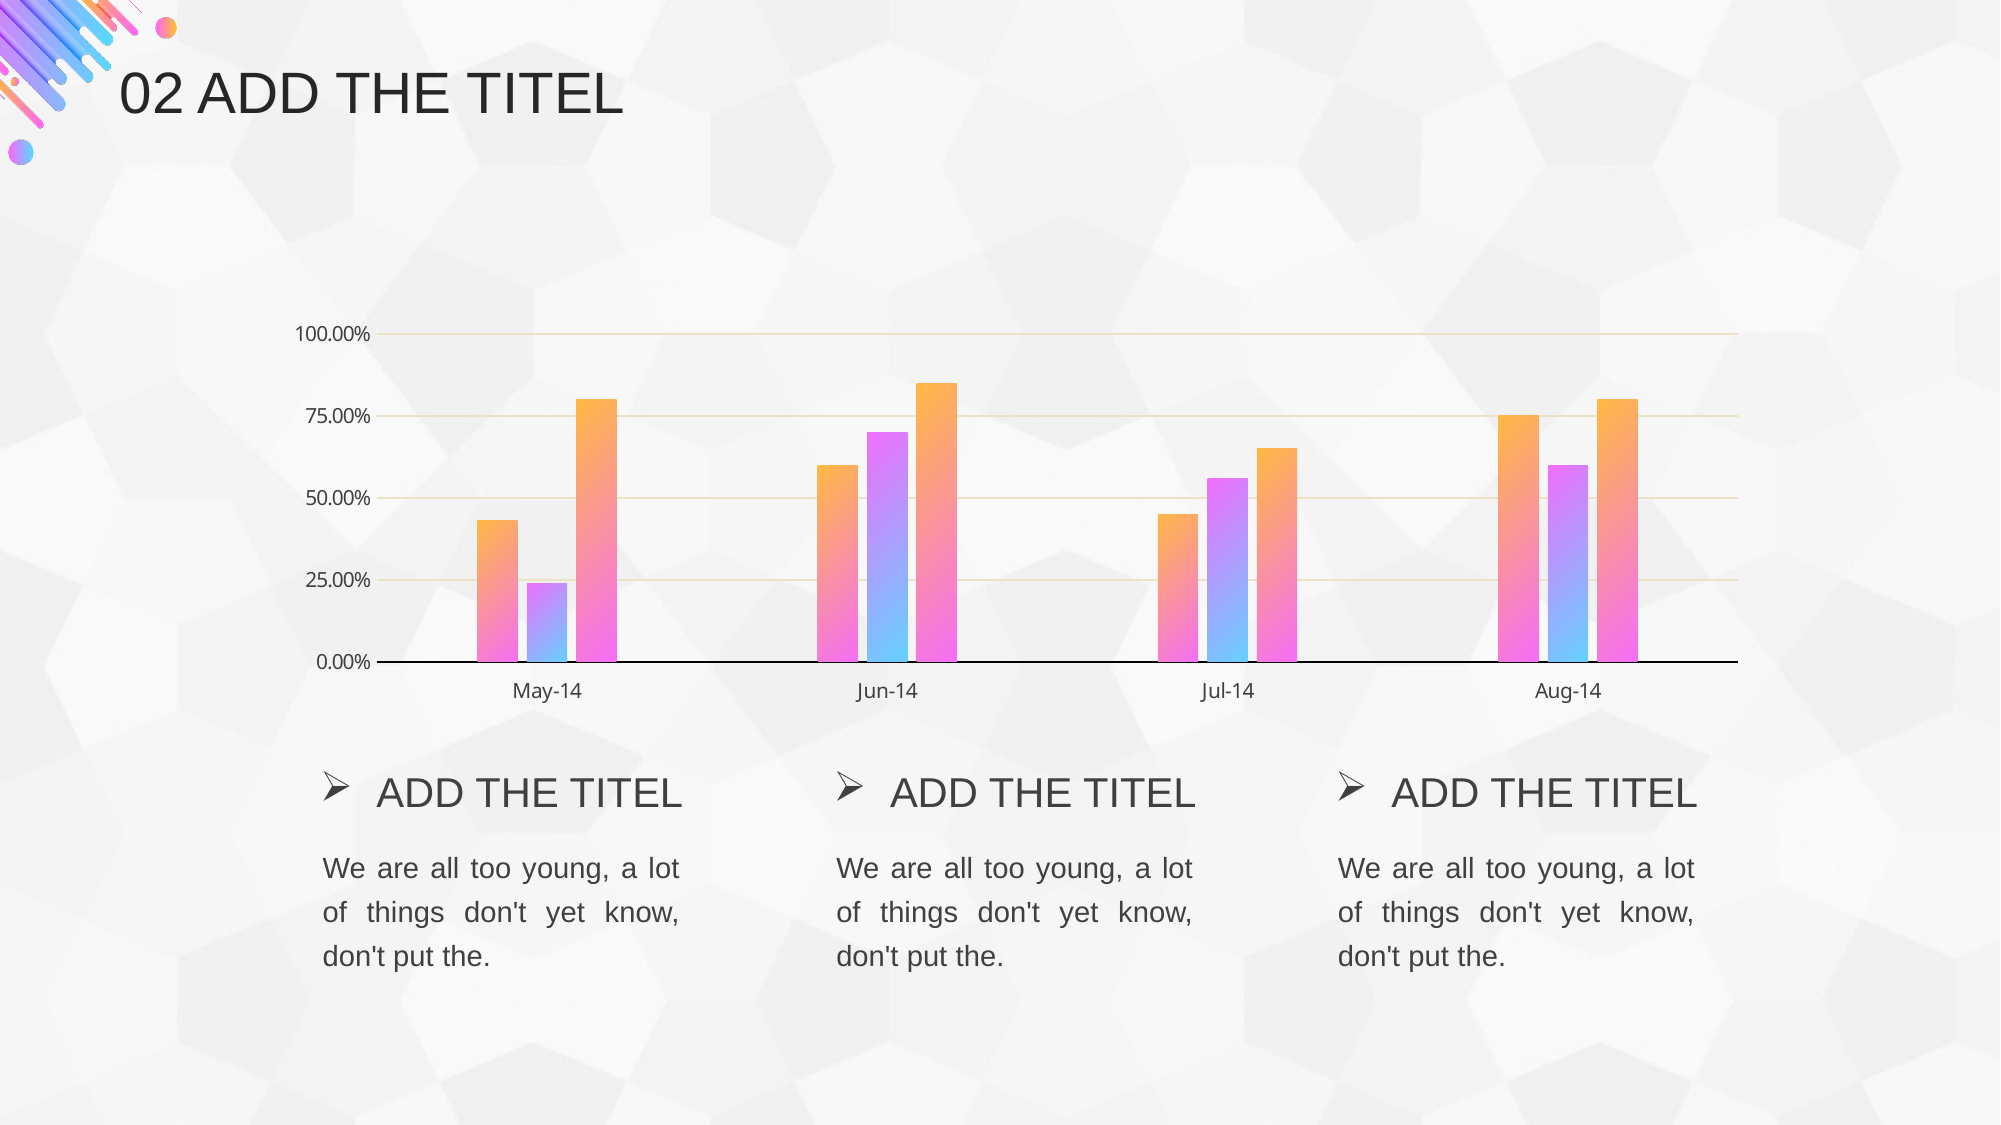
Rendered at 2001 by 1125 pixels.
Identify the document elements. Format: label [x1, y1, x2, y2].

chart [268, 296, 1740, 720]
picture [0, 0, 2000, 1125]
